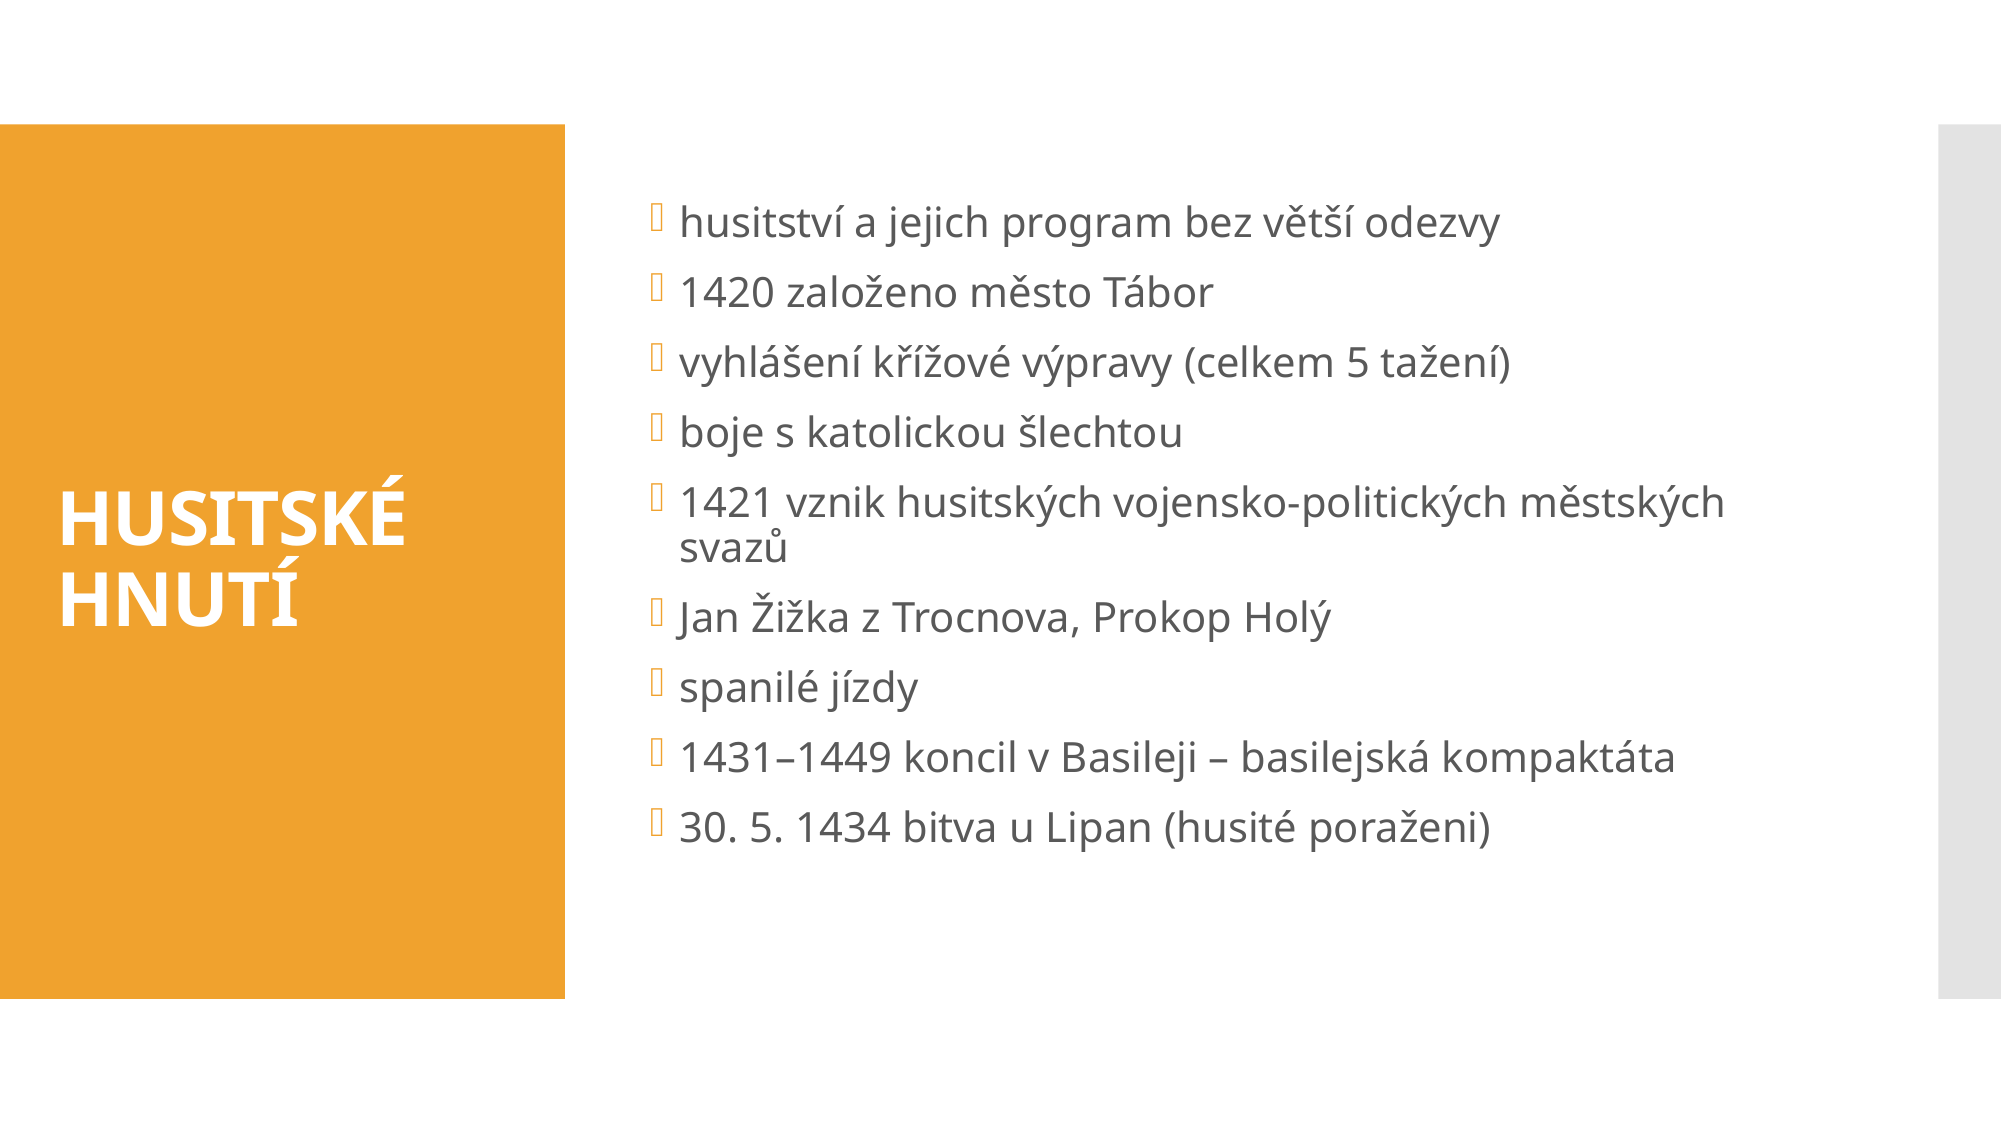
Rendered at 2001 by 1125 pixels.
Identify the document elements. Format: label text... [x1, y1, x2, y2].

title HUSITSKÉ HNUTÍ [41, 184, 525, 940]
list husitství a jejich program bez větší odezvy 1420 založeno město Tábor vyhlášení křížové výpravy (celkem 5 tažení) boje s katolickou šlechtou 1421 vznik husitských vojensko-politických městských svazů Jan Žižka z Trocnova, Prokop Holý spanilé jízdy 1431–1449 koncil v Basileji – basilejská kompaktáta 30. 5. 1434 bitva u Lipan (husité poraženi) [634, 141, 1835, 982]
